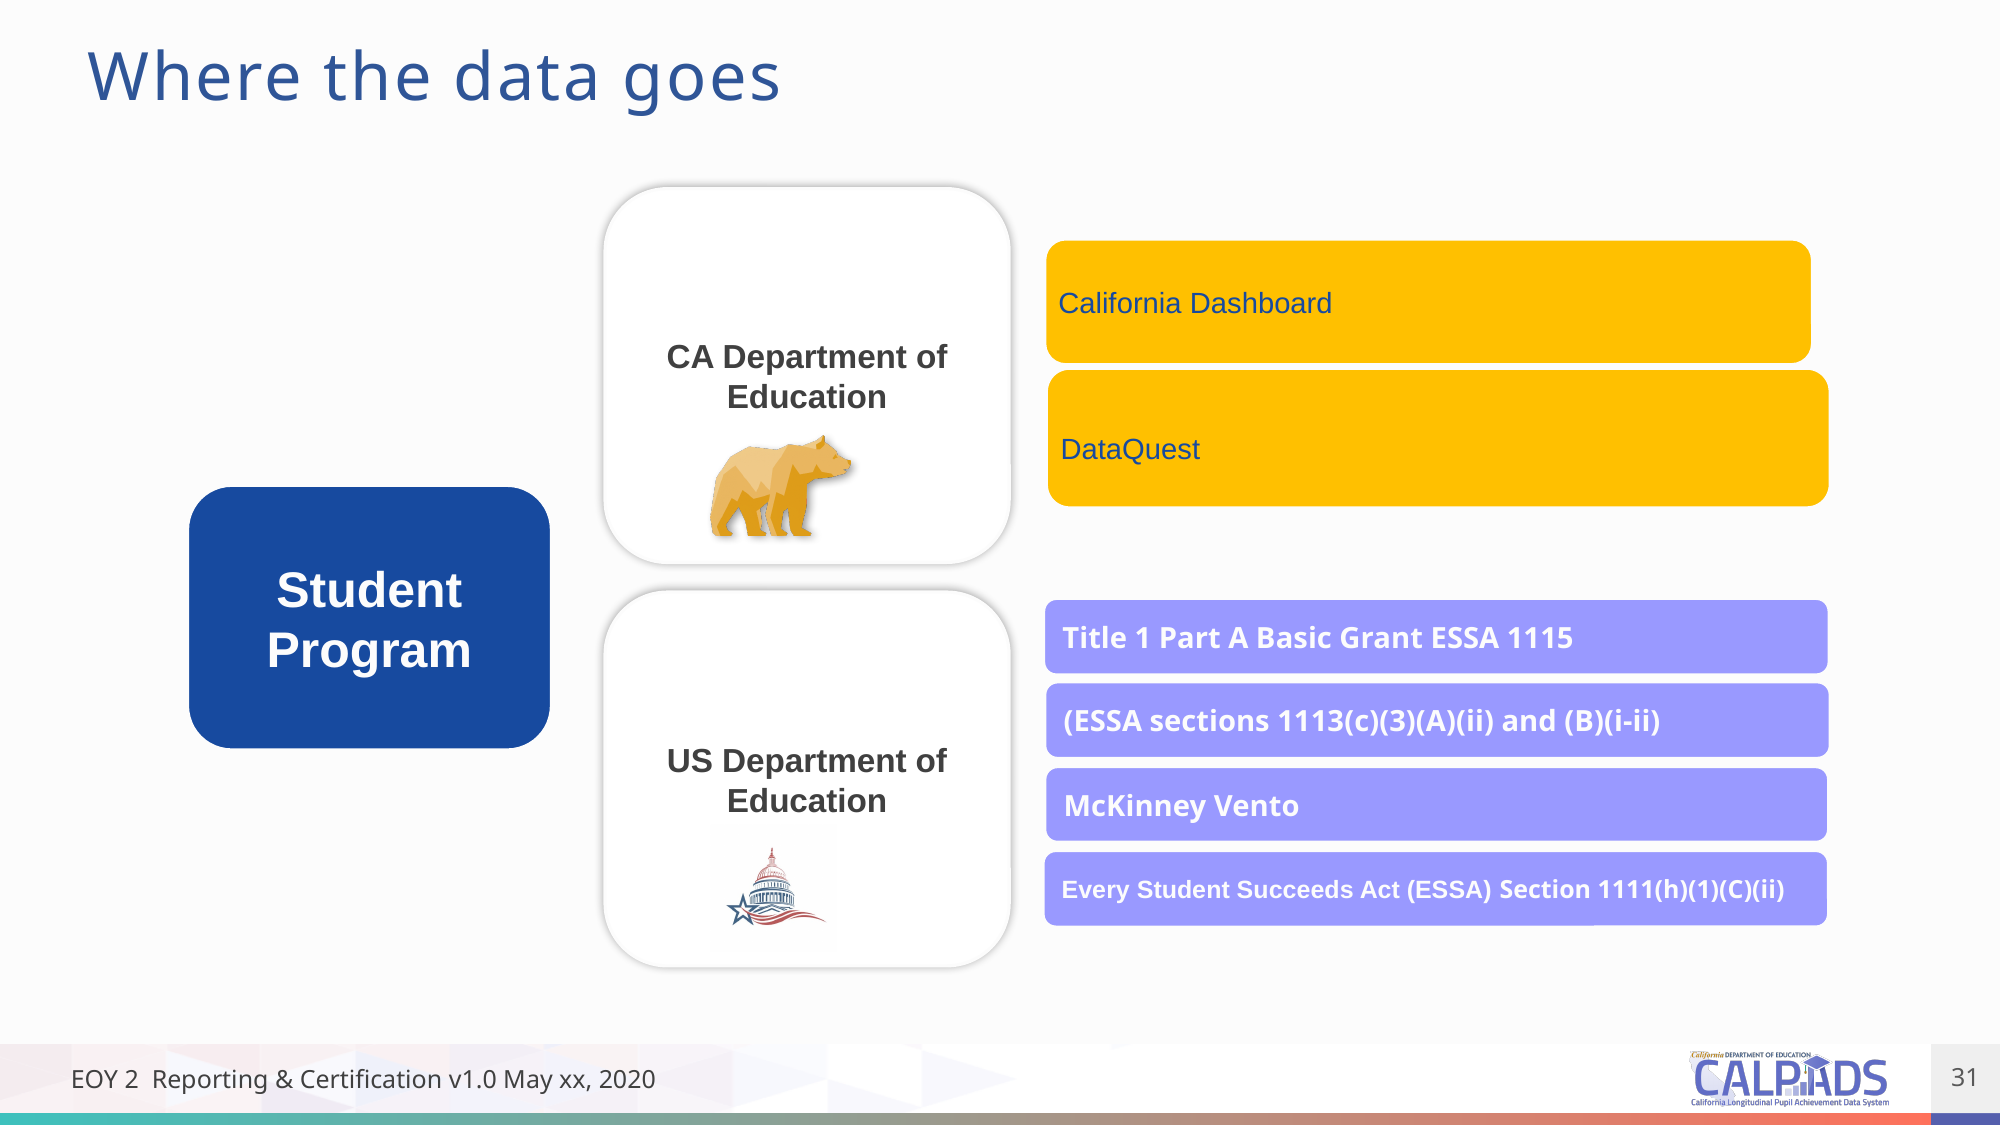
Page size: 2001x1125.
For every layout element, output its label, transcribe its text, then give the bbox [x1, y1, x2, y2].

footer EOY 2 Reporting & Certification v1.0 May xx, 2020 [70, 1044, 969, 1112]
text_box CA Department of Education [603, 187, 1011, 565]
text_box Student Program [185, 483, 553, 752]
title Where the data goes [87, 33, 1813, 222]
text_box US Department of Education [603, 590, 1011, 968]
picture [710, 824, 837, 952]
picture [710, 435, 851, 536]
text_box DataQuest [1044, 366, 1832, 510]
slide_number 31 [1931, 1044, 2000, 1114]
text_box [1042, 598, 1831, 928]
picture [0, 1044, 1931, 1113]
text_box California Dashboard [1043, 237, 1815, 367]
